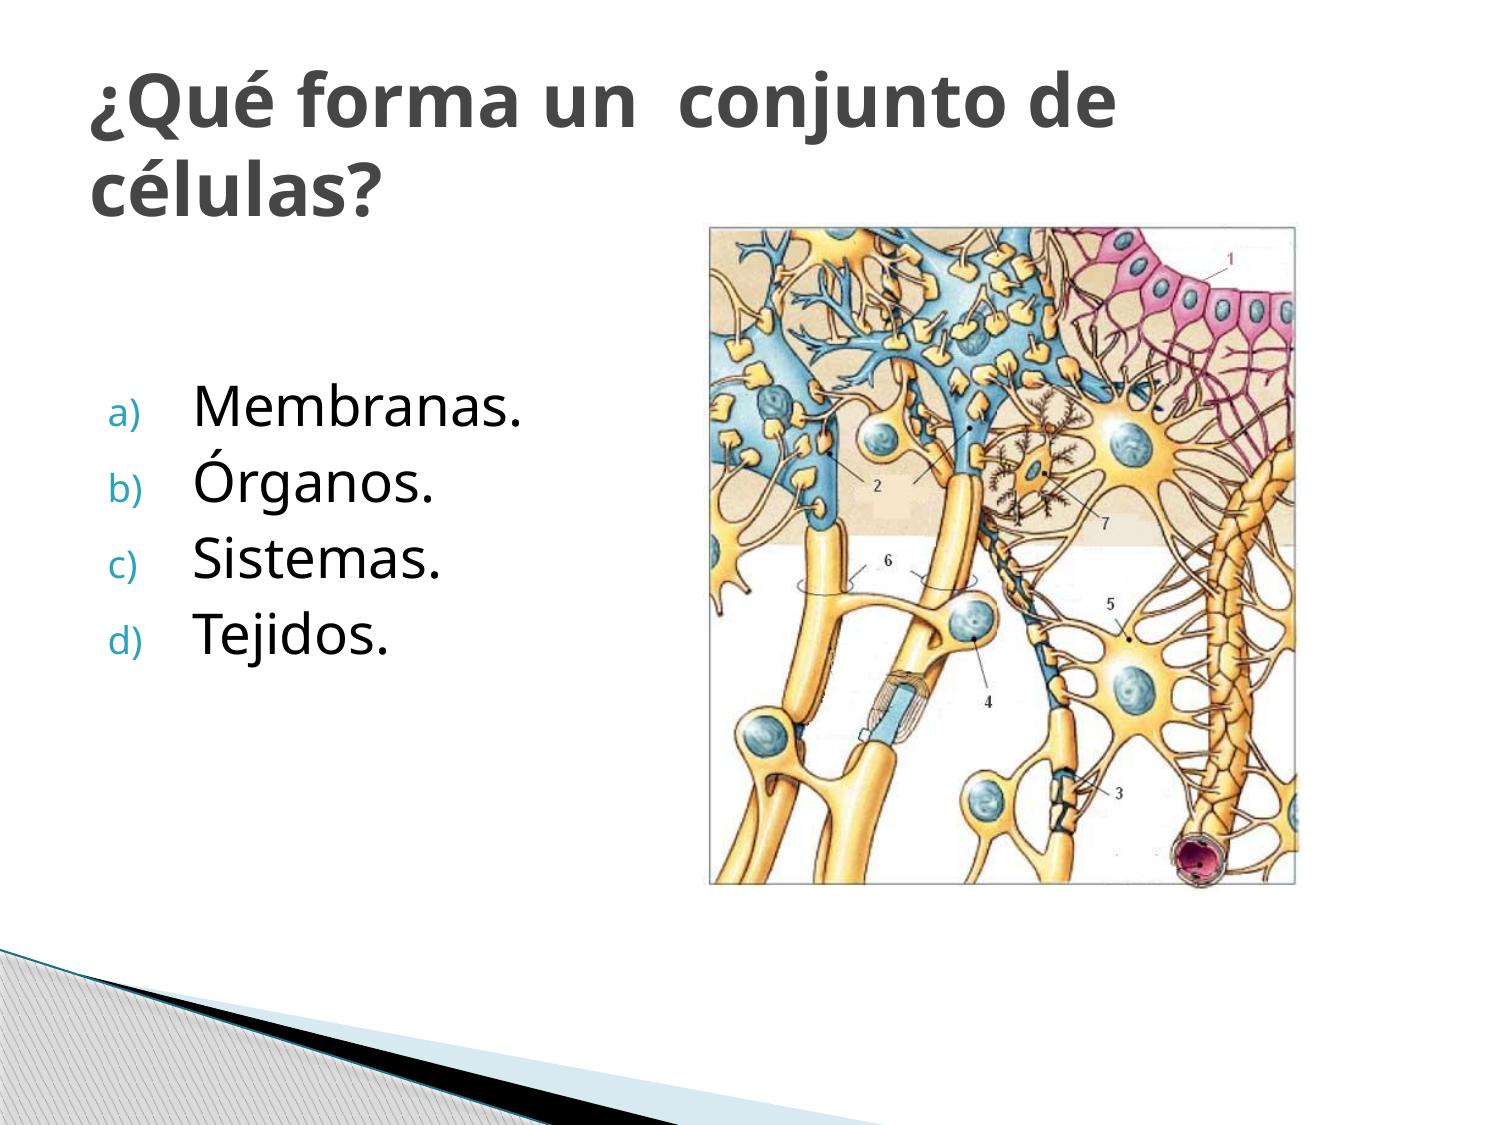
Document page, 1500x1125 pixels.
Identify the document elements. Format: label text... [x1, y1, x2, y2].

list Membranas. Órganos. Sistemas. Tejidos. [75, 363, 1425, 986]
picture [702, 222, 1301, 892]
title ¿Qué forma un conjunto de células? [75, 45, 1425, 329]
